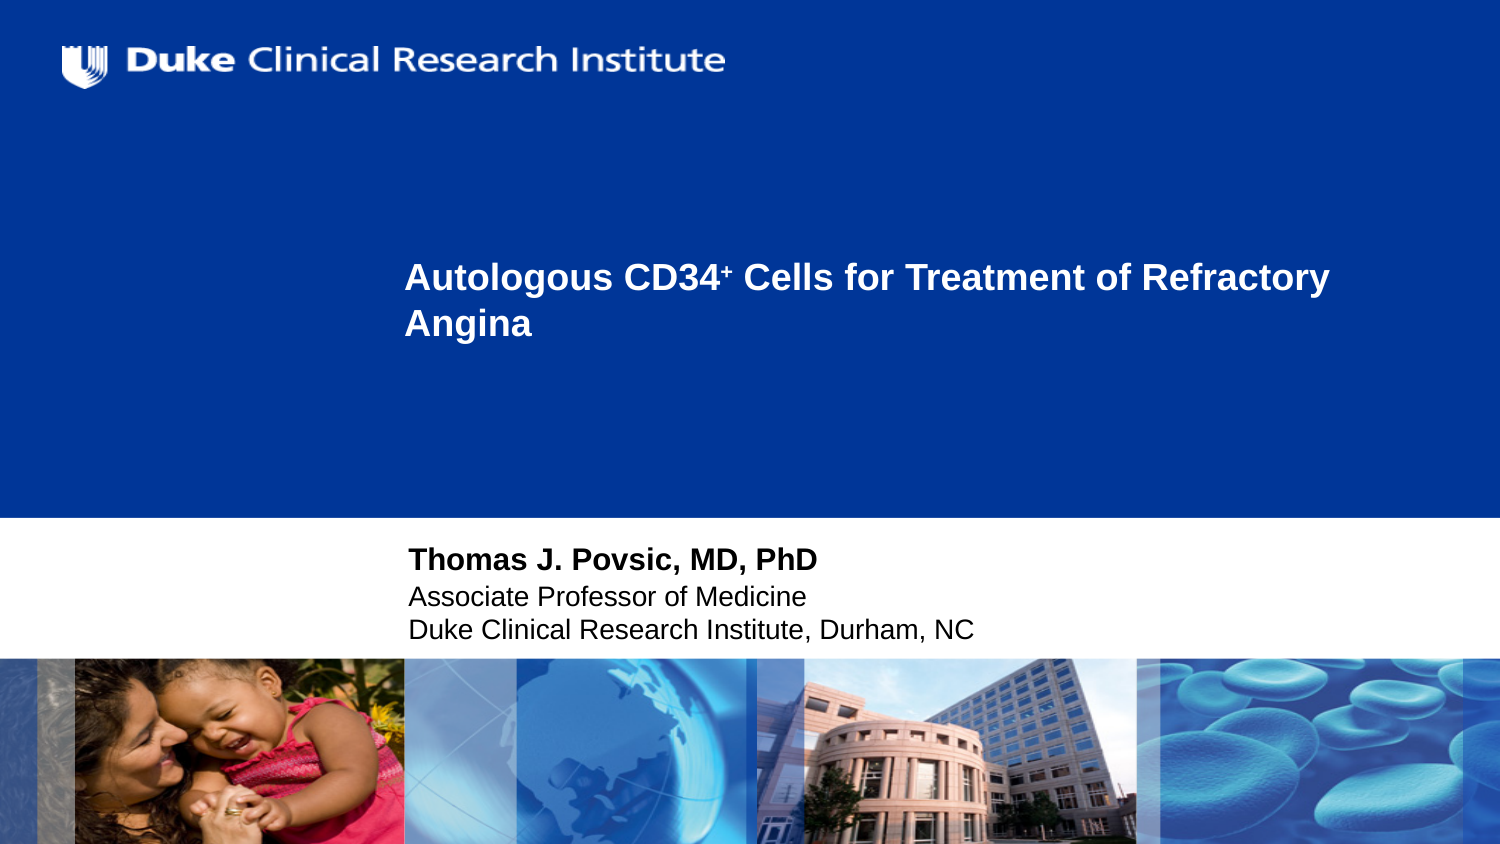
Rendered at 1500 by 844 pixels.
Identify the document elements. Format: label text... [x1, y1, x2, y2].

picture [805, 659, 1135, 844]
picture [517, 659, 746, 844]
picture [62, 46, 725, 89]
title Autologous CD34+ Cells for Treatment of Refractory Angina [404, 253, 1455, 434]
picture [1161, 659, 1463, 844]
text_box Thomas J. Povsic, MD, PhD [408, 525, 1196, 577]
picture [75, 659, 404, 844]
text_box Associate Professor of Medicine Duke Clinical Research Institute, Durham, NC [408, 578, 1196, 644]
